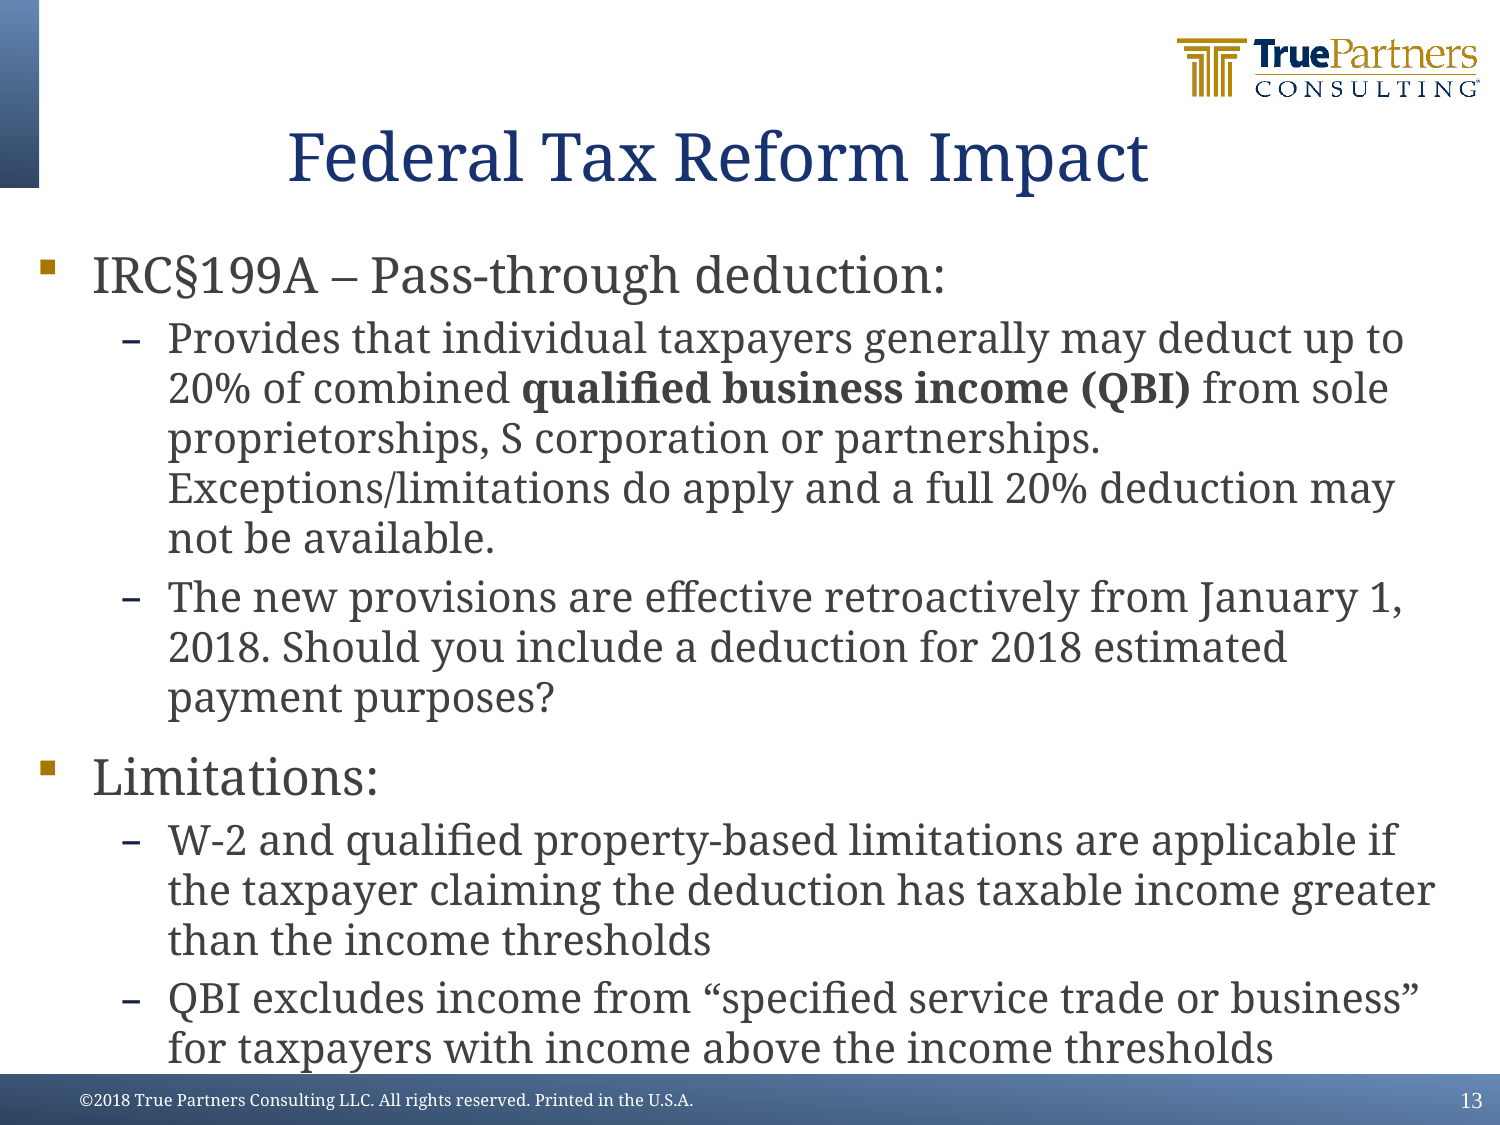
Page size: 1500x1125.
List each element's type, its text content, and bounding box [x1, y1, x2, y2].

title Federal Tax Reform Impact [68, 89, 1369, 203]
list IRC§199A – Pass-through deduction: Provides that individual taxpayers generally may deduct up to 20% of combined qualified business income (QBI) from sole proprietorships, S corporation or partnerships. Exceptions/limitations do apply and a full 20% deduction may not be available. The new provisions are effective retroactively from January 1, 2018. Should you include a deduction for 2018 estimated payment purposes? Limitations: W-2 and qualified property-based limitations are applicable if the taxpayer claiming the deduction has taxable income greater than the income thresholds QBI excludes income from “specified service trade or business” for taxpayers with income above the income thresholds [21, 236, 1479, 1106]
picture [1175, 24, 1482, 113]
text_box ©2018 True Partners Consulting LLC. All rights reserved. Printed in the U.S.A. [64, 1086, 1050, 1125]
slide_number 13 [1372, 1074, 1499, 1125]
